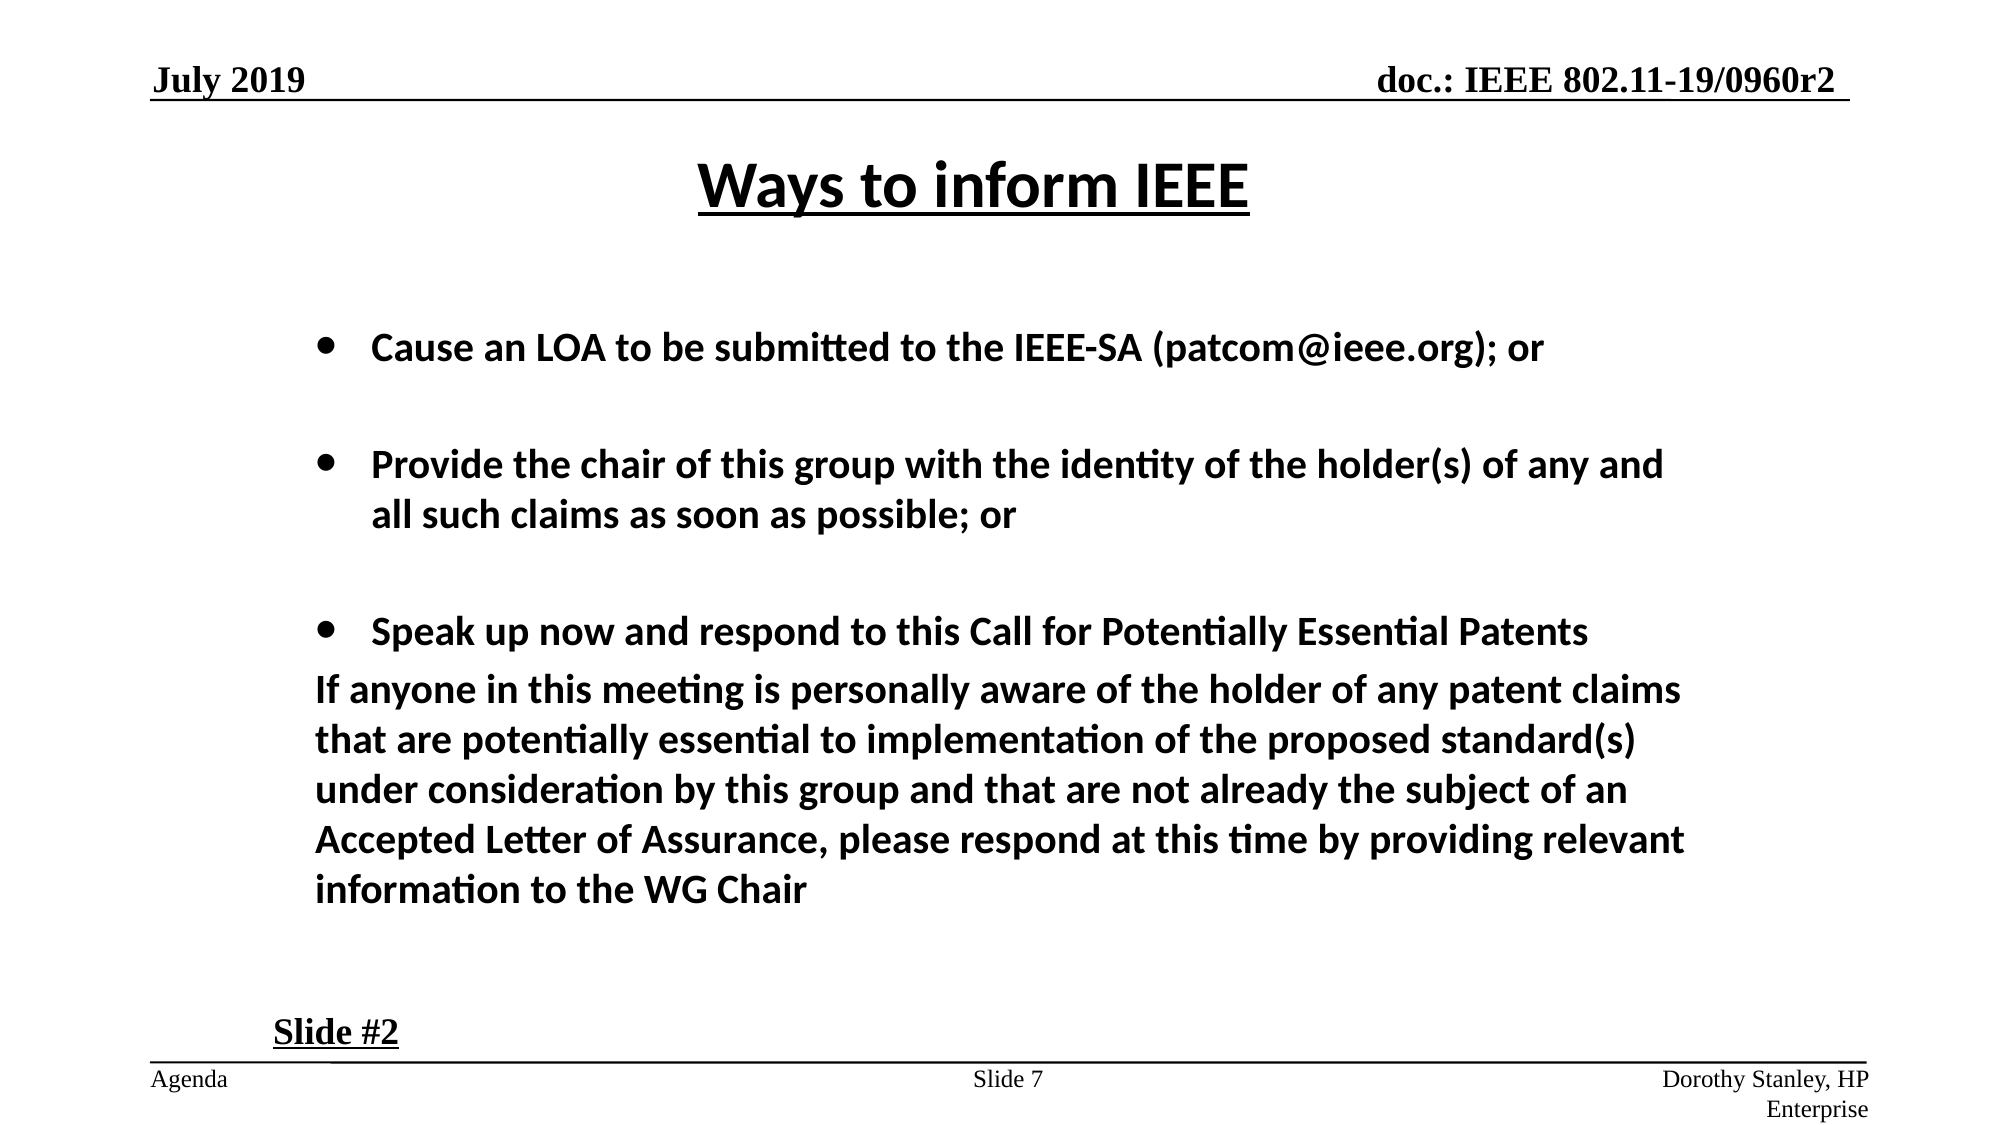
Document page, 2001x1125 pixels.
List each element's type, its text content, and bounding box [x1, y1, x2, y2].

title Ways to inform IEEE [336, 99, 1612, 263]
text_box Slide #2 [258, 999, 415, 1060]
footer Dorothy Stanley, HP Enterprise [1609, 1062, 1869, 1093]
list Cause an LOA to be submitted to the IEEE-SA (patcom@ieee.org); or Provide the chair of this group with the identity of the holder(s) of any and all such claims as soon as possible; or Speak up now and respond to this Call for Potentially Essential Patents If anyone in this meeting is personally aware of the holder of any patent claims that are potentially essential to implementation of the proposed standard(s) under consideration by this group and that are not already the subject of an Accepted Letter of Assurance, please respond at this time by providing relevant information to the WG Chair [300, 312, 1713, 950]
slide_number Slide 7 [964, 1062, 1053, 1093]
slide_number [152, 54, 567, 100]
